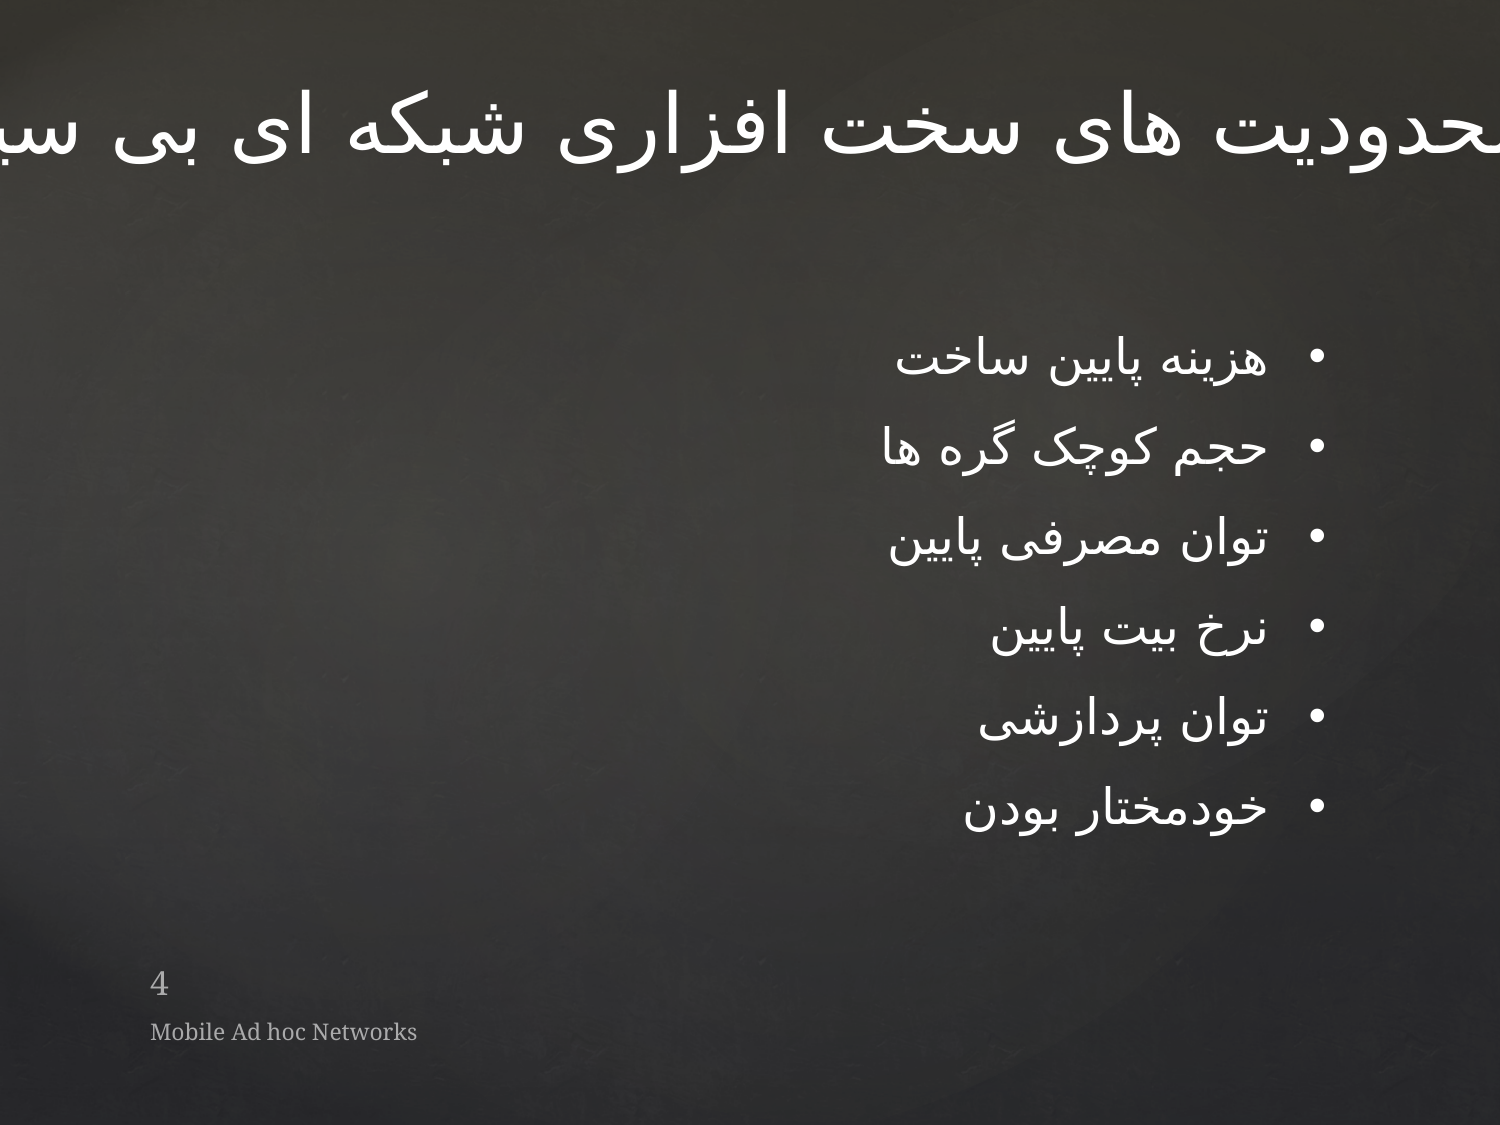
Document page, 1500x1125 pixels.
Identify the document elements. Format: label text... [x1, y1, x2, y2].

slide_number 4 [135, 958, 485, 1009]
footer Mobile Ad hoc Networks [135, 1009, 885, 1070]
text_box - محدودیت های سخت افزاری شبکه ای بی سیم [0, 62, 1500, 178]
text_box هزینه پایین ساخت حجم کوچک گره ها توان مصرفی پایین نرخ بیت پایین توان پردازشی خودمختار بودن [285, 287, 1341, 843]
